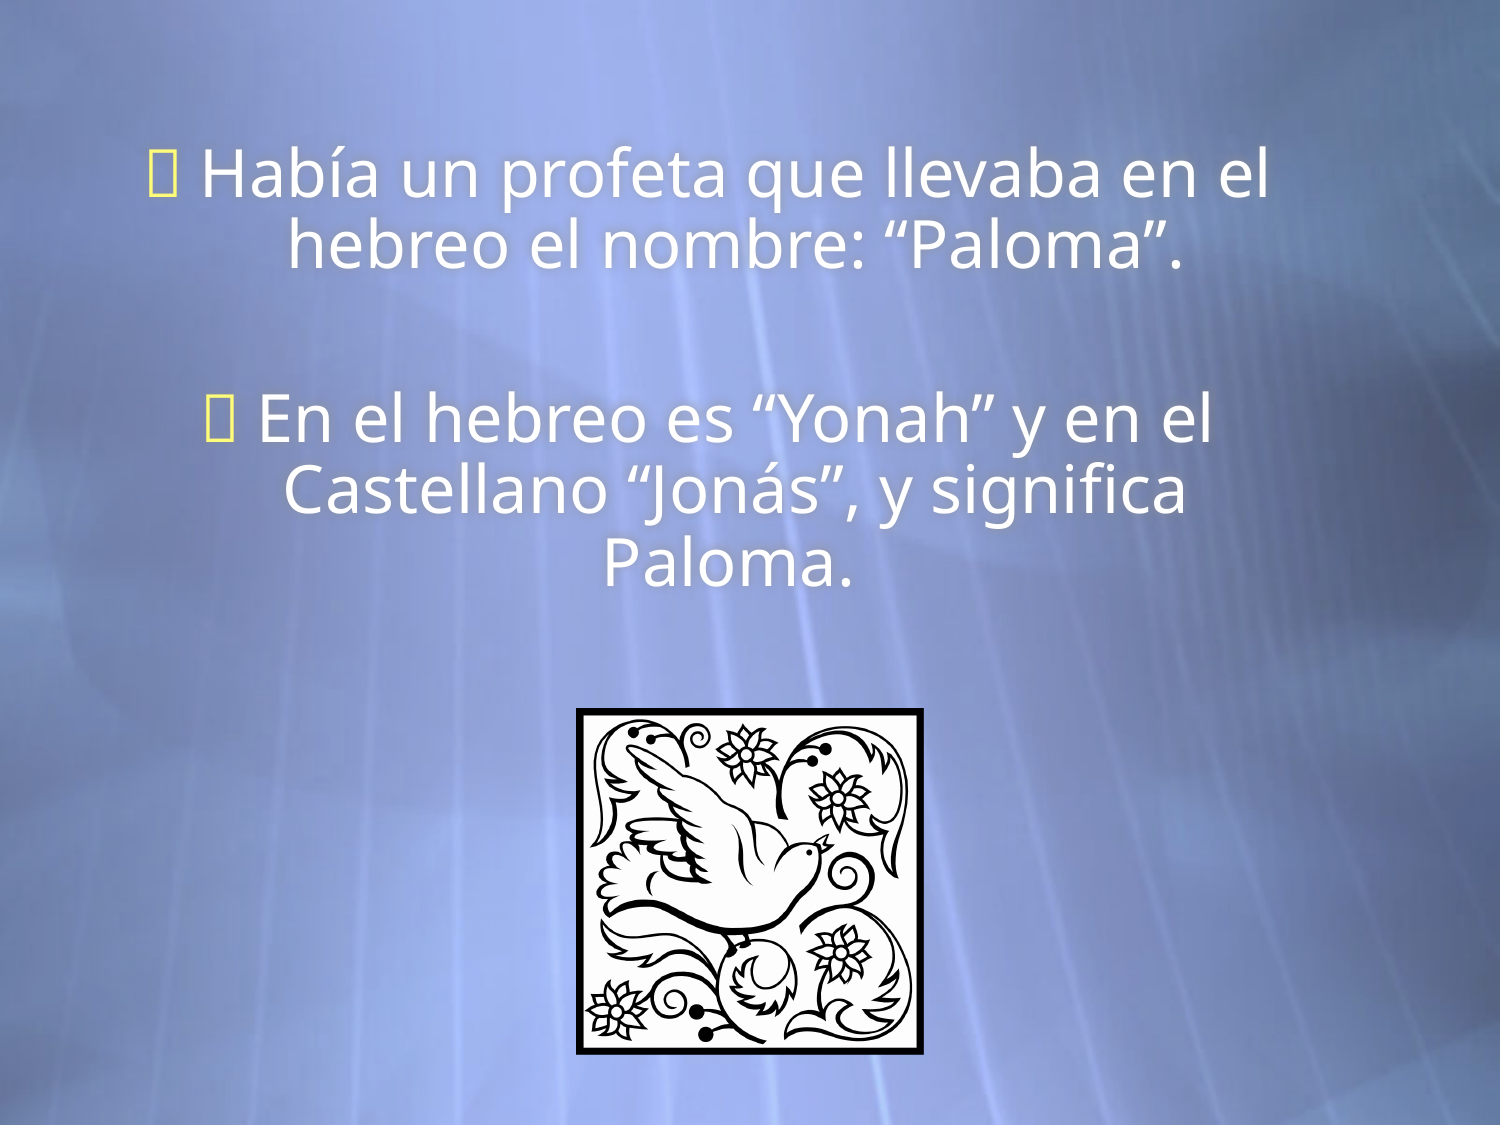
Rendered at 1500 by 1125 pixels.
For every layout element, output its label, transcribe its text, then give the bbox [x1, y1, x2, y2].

list Había un profeta que llevaba en el hebreo el nombre: “Paloma”. En el hebreo es “Yonah” y en el Castellano “Jonás”, y significa Paloma. [83, 131, 1334, 684]
picture [0, 0, 1500, 1125]
